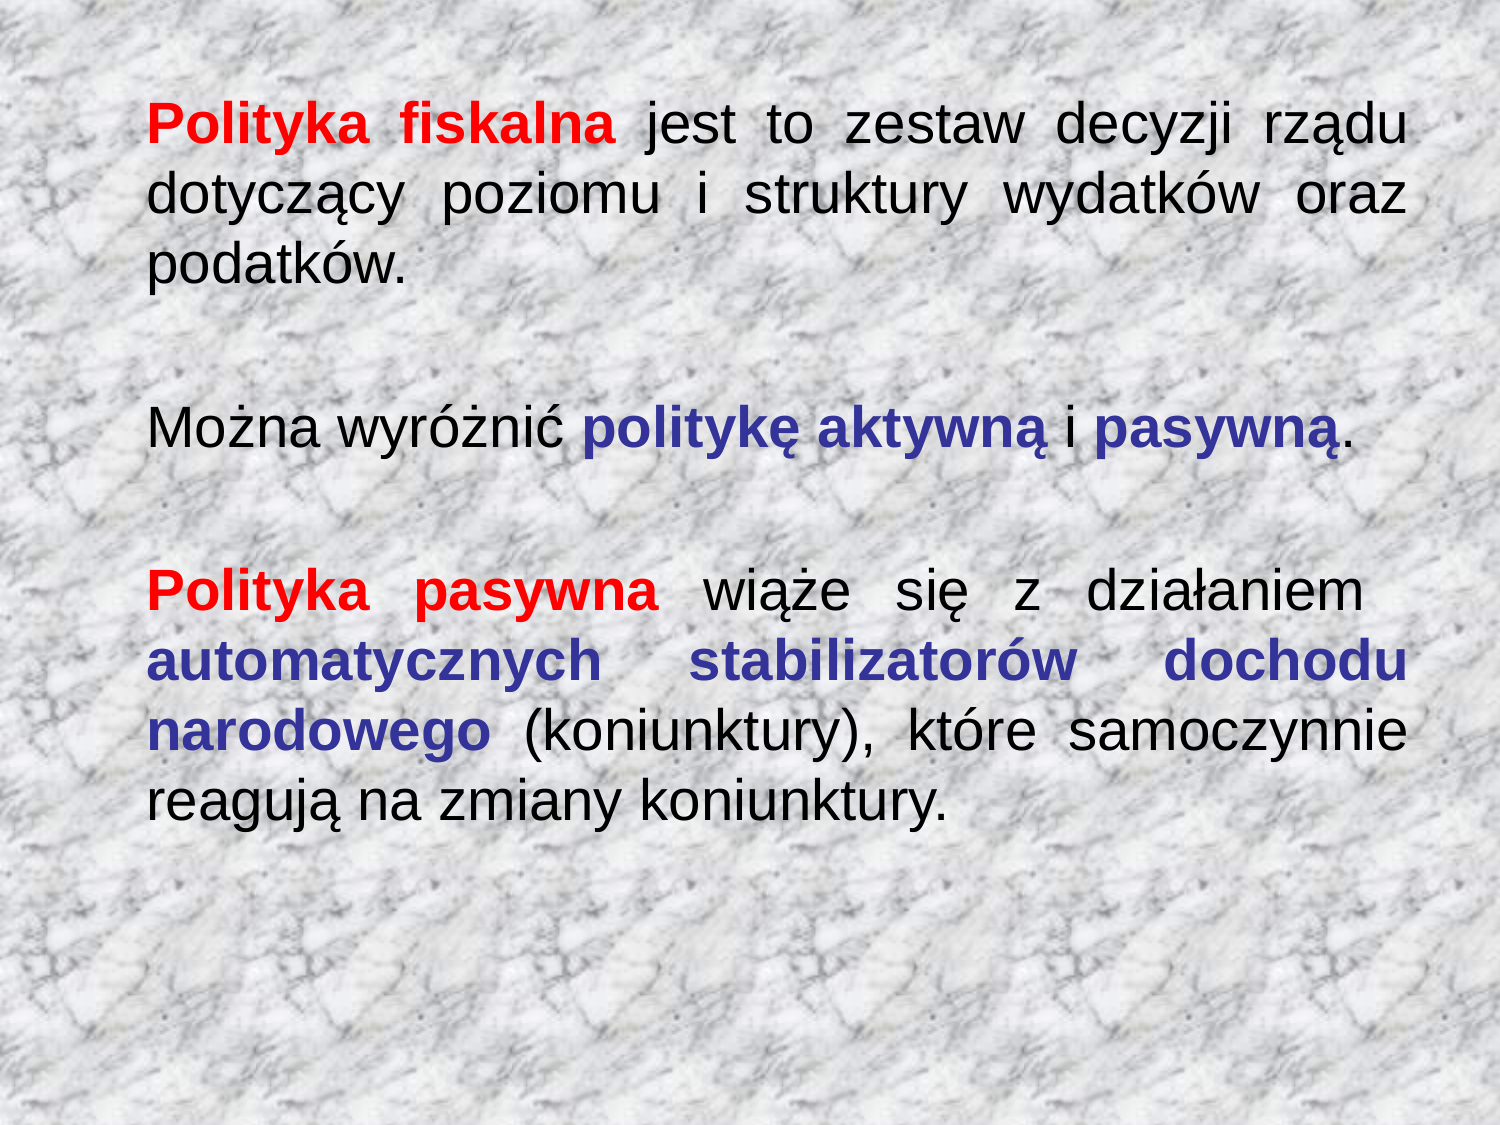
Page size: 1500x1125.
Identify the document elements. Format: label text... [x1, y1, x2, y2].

picture [0, 0, 1500, 1125]
list Polityka fiskalna jest to zestaw decyzji rządu dotyczący poziomu i struktury wydatków oraz podatków. Można wyróżnić politykę aktywną i pasywną. Polityka pasywna wiąże się z działaniem automatycznych stabilizatorów dochodu narodowego (koniunktury), które samoczynnie reagują na zmiany koniunktury. [75, 78, 1425, 1005]
